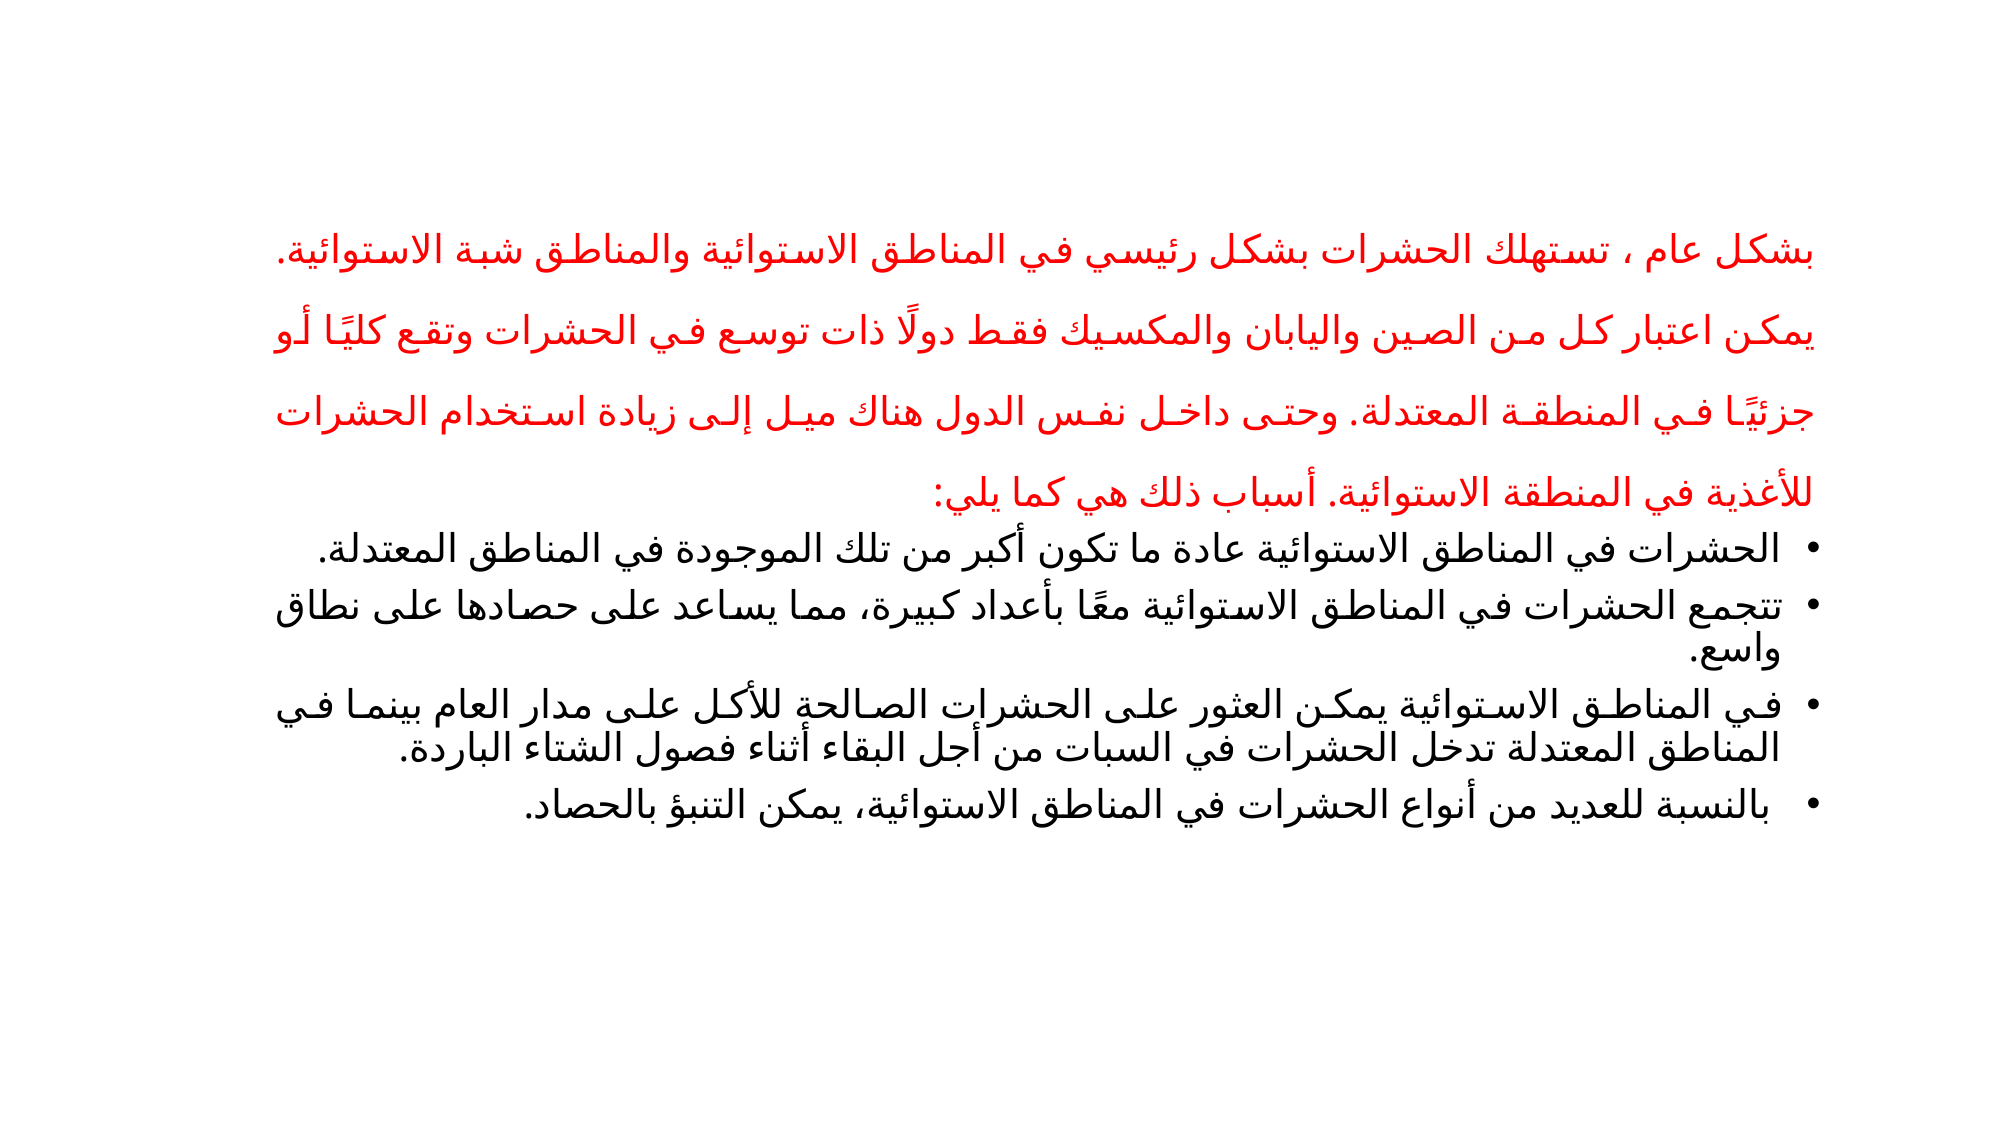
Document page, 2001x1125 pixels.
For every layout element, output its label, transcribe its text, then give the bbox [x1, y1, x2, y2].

list بشكل عام ، تستهلك الحشرات بشكل رئيسي في المناطق الاستوائية والمناطق شبة الاستوائية. يمكن اعتبار كل من الصين واليابان والمكسيك فقط دولًا ذات توسع في الحشرات وتقع كليًا أو جزئيًا في المنطقة المعتدلة. وحتى داخل نفس الدول هناك ميل إلى زيادة استخدام الحشرات للأغذية في المنطقة الاستوائية. أسباب ذلك هي كما يلي: الحشرات في المناطق الاستوائية عادة ما تكون أكبر من تلك الموجودة في المناطق المعتدلة. تتجمع الحشرات في المناطق الاستوائية معًا بأعداد كبيرة، مما يساعد على حصادها على نطاق واسع. في المناطق الاستوائية يمكن العثور على الحشرات الصالحة للأكل على مدار العام بينما في المناطق المعتدلة تدخل الحشرات في السبات من أجل البقاء أثناء فصول الشتاء الباردة. بالنسبة للعديد من أنواع الحشرات في المناطق الاستوائية، يمكن التنبؤ بالحصاد. [260, 183, 1832, 836]
